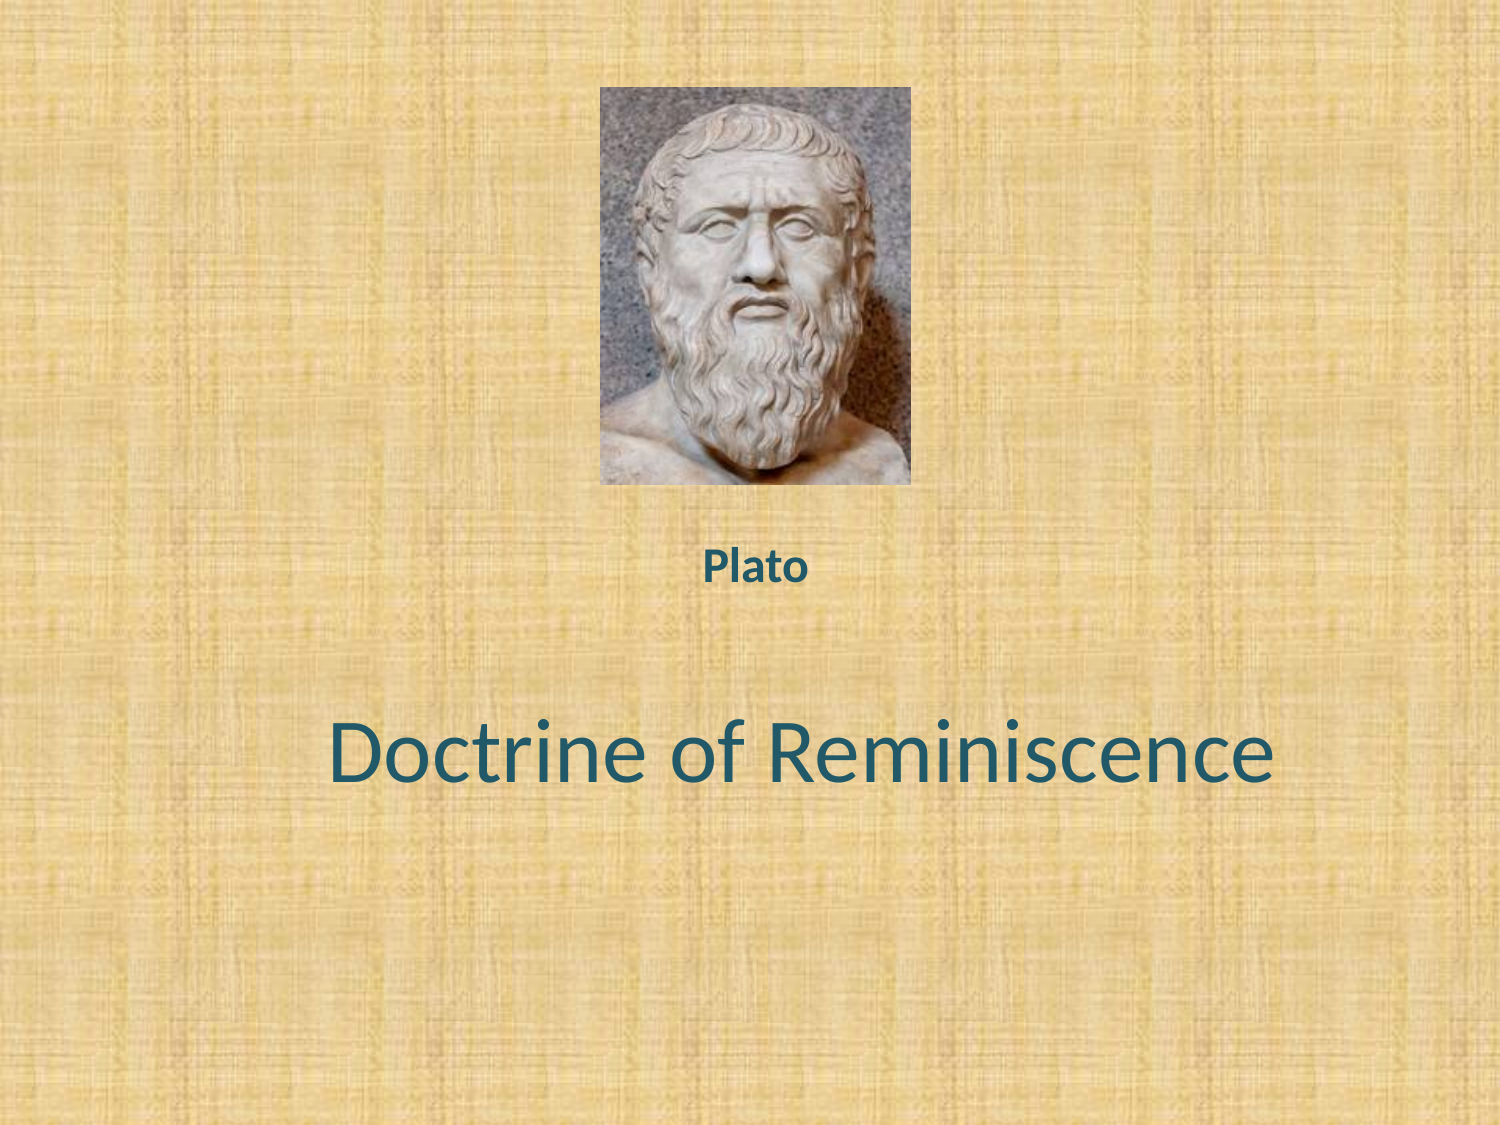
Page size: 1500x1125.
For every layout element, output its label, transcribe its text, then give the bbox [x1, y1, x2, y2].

title Doctrine of Reminiscence [312, 587, 1351, 1125]
text_box Plato [687, 525, 850, 600]
picture [0, 0, 1500, 1125]
